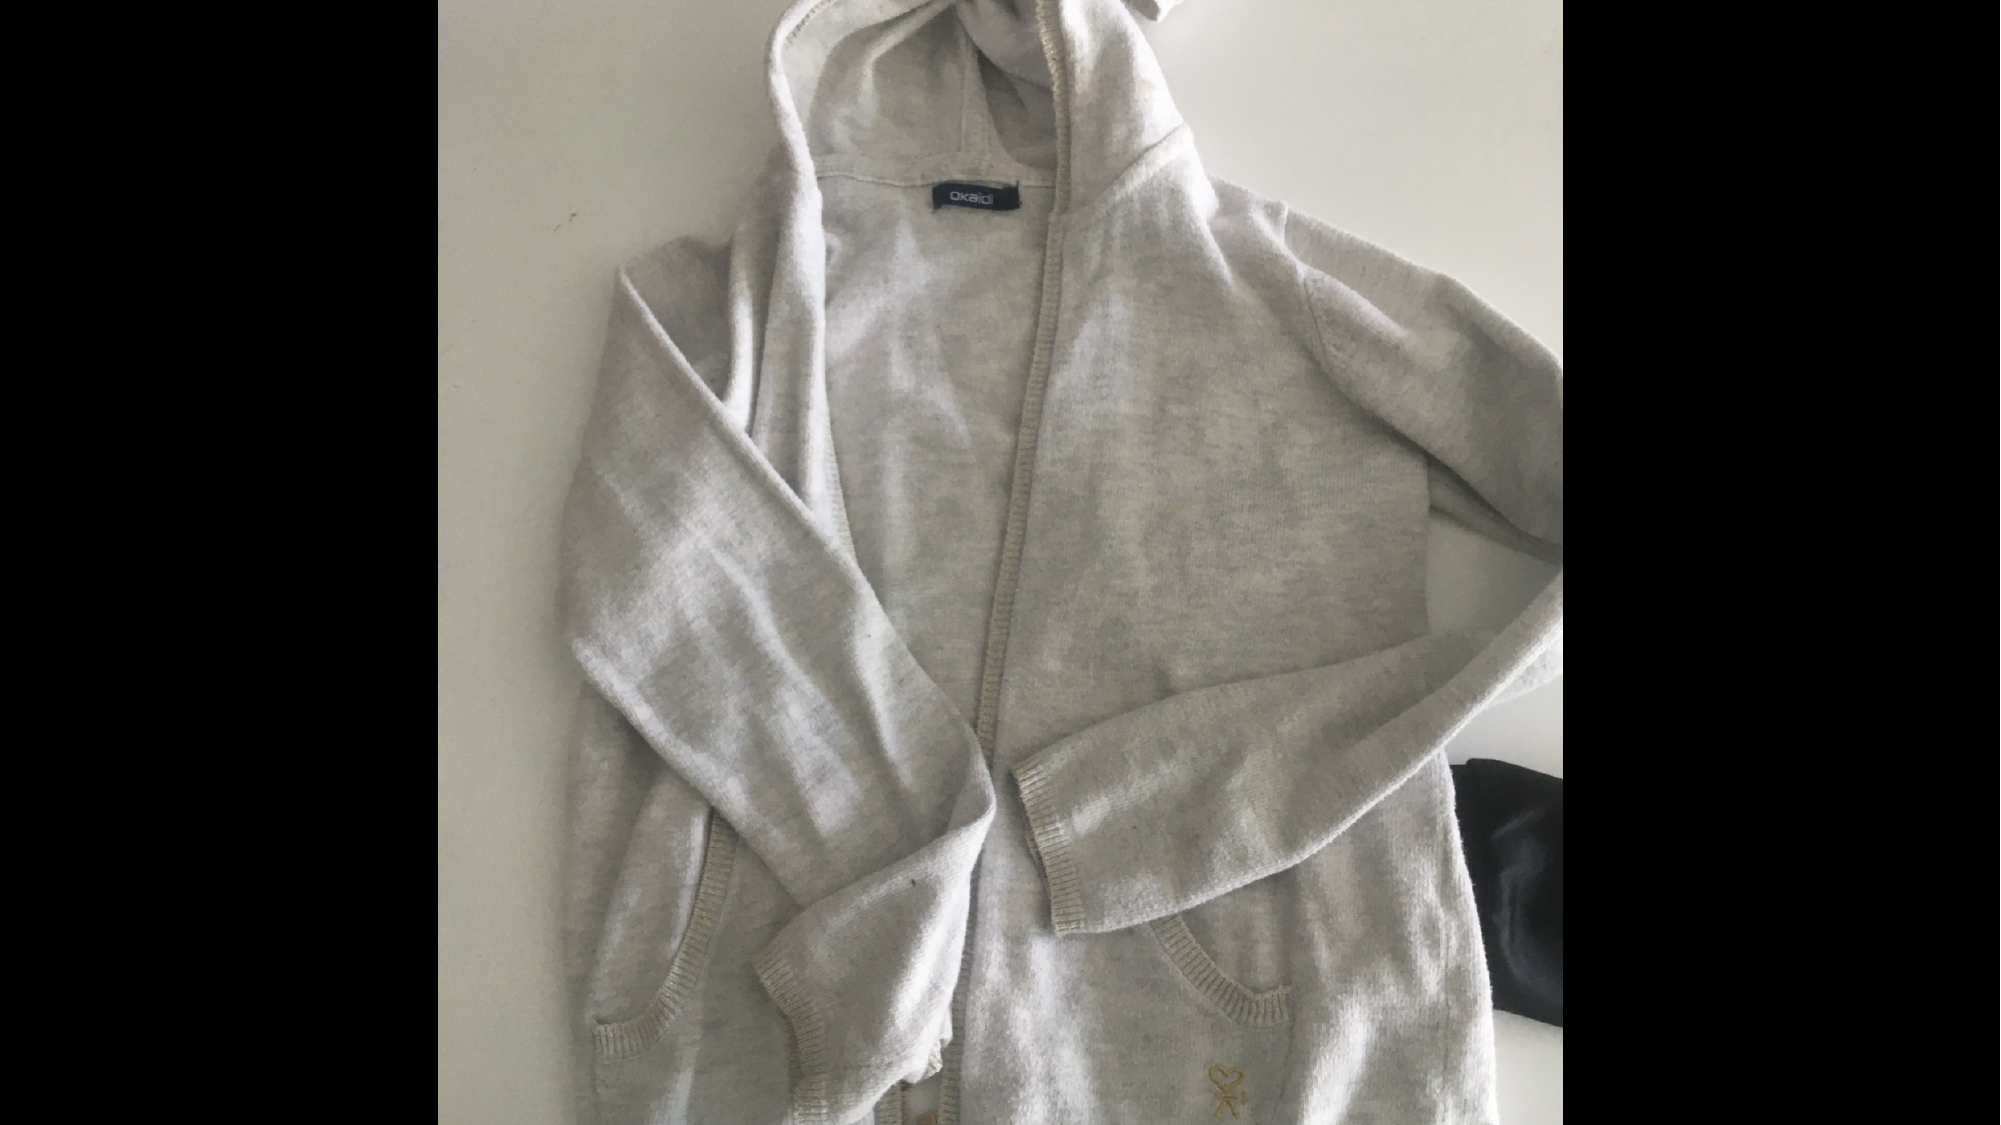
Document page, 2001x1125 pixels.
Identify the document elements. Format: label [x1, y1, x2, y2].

picture [249, 0, 1750, 1125]
